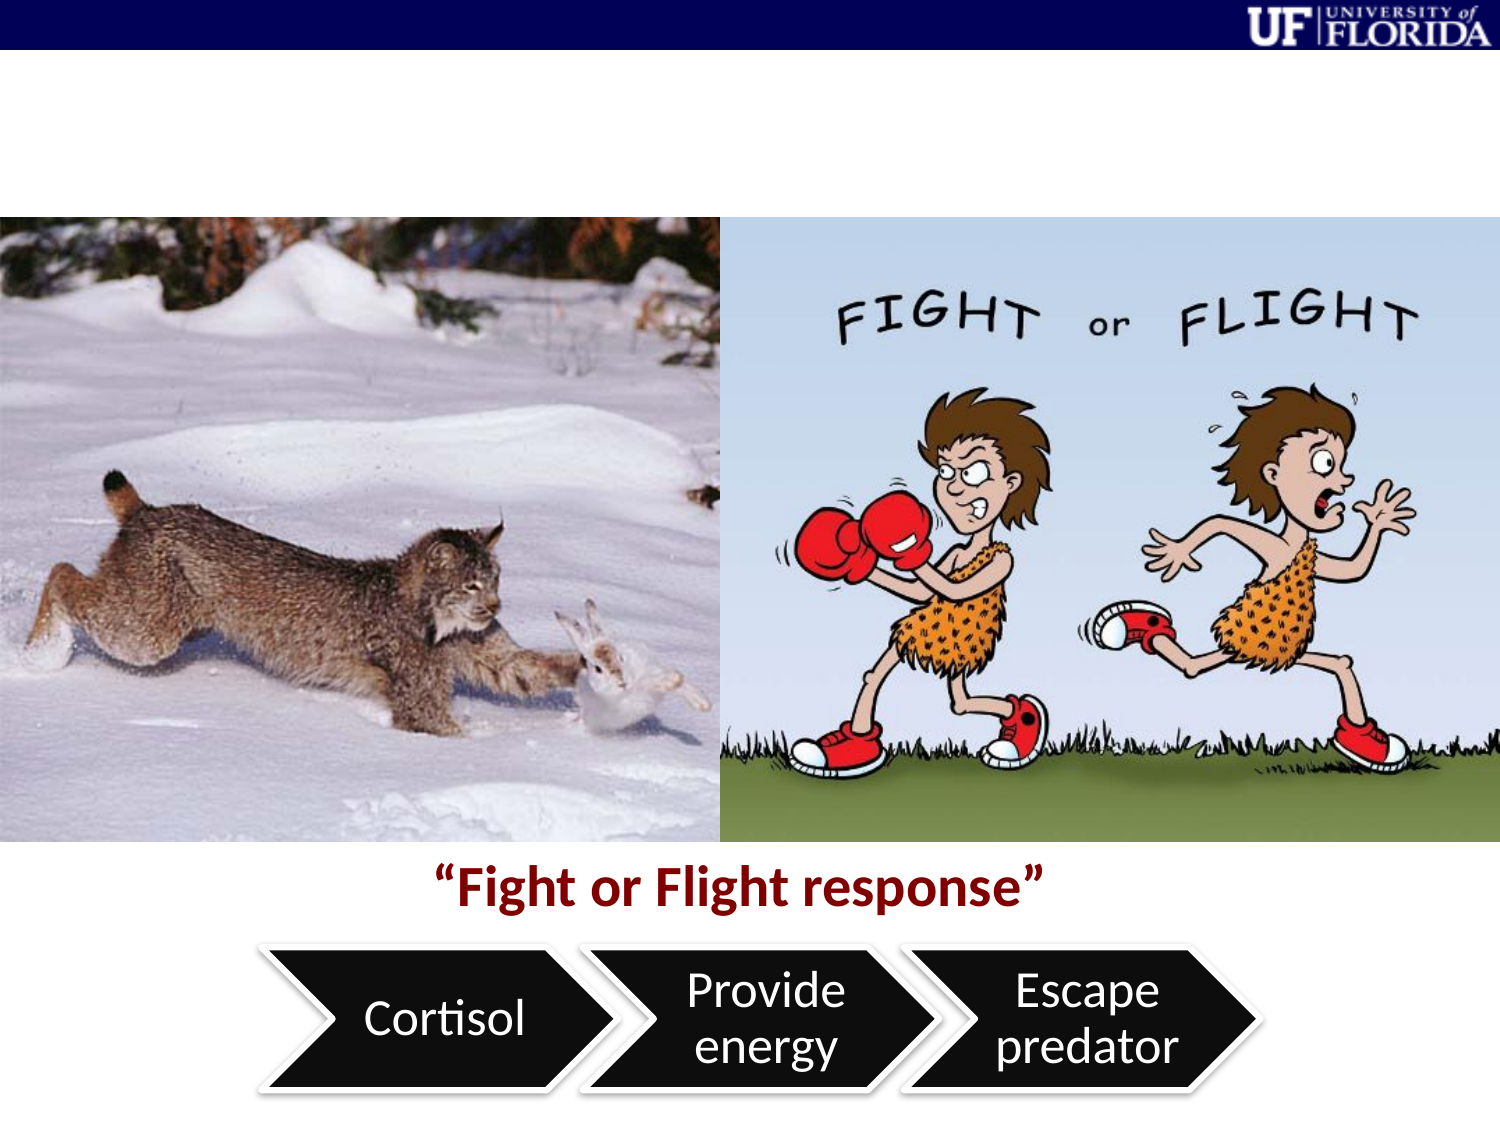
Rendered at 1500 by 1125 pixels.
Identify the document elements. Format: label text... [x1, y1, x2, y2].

picture [0, 216, 1500, 842]
text_box “Fight or Flight response” [112, 851, 1367, 968]
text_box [260, 928, 1262, 1110]
picture [0, 0, 1500, 51]
